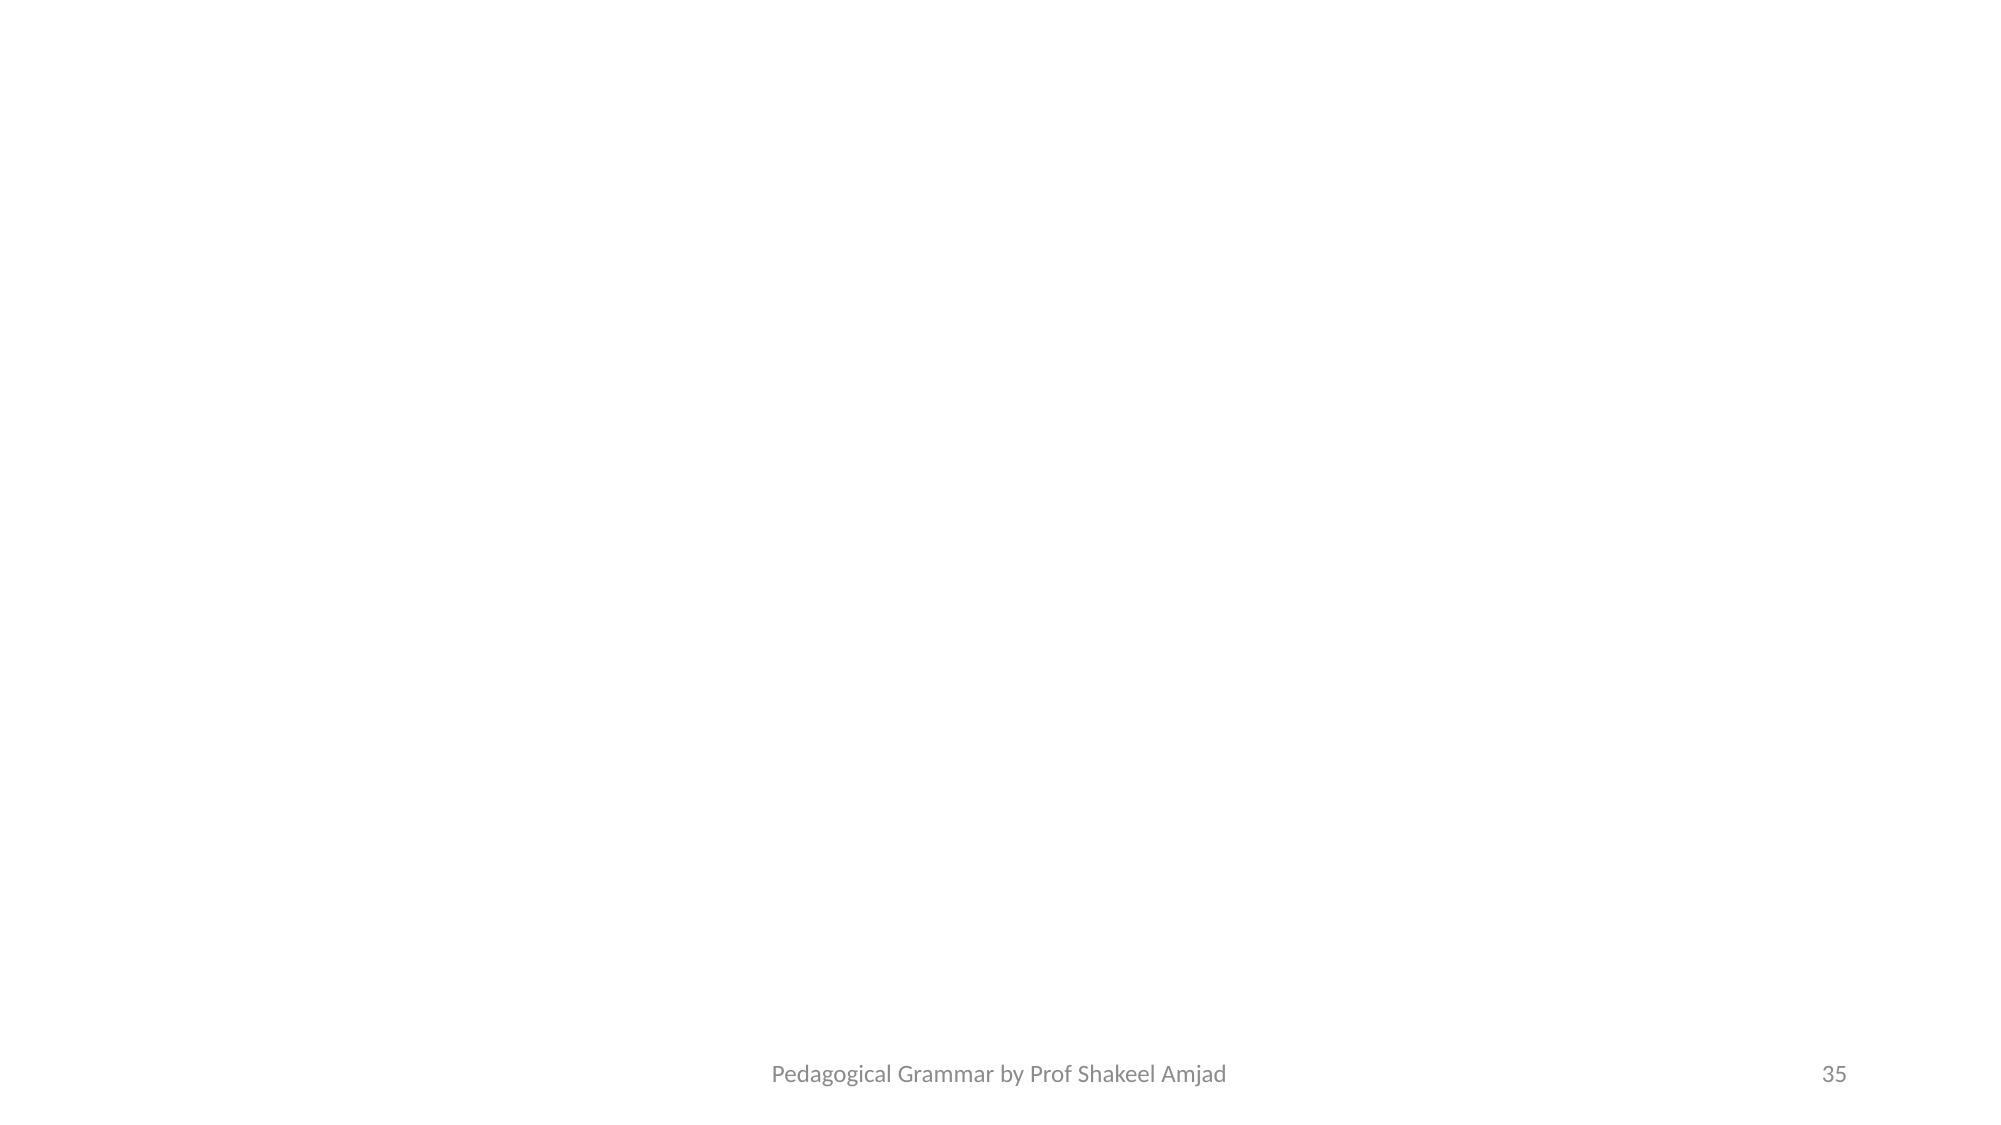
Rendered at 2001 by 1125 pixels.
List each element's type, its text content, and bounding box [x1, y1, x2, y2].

footer Pedagogical Grammar by Prof Shakeel Amjad [662, 1042, 1338, 1103]
slide_number 35 [1412, 1042, 1863, 1103]
